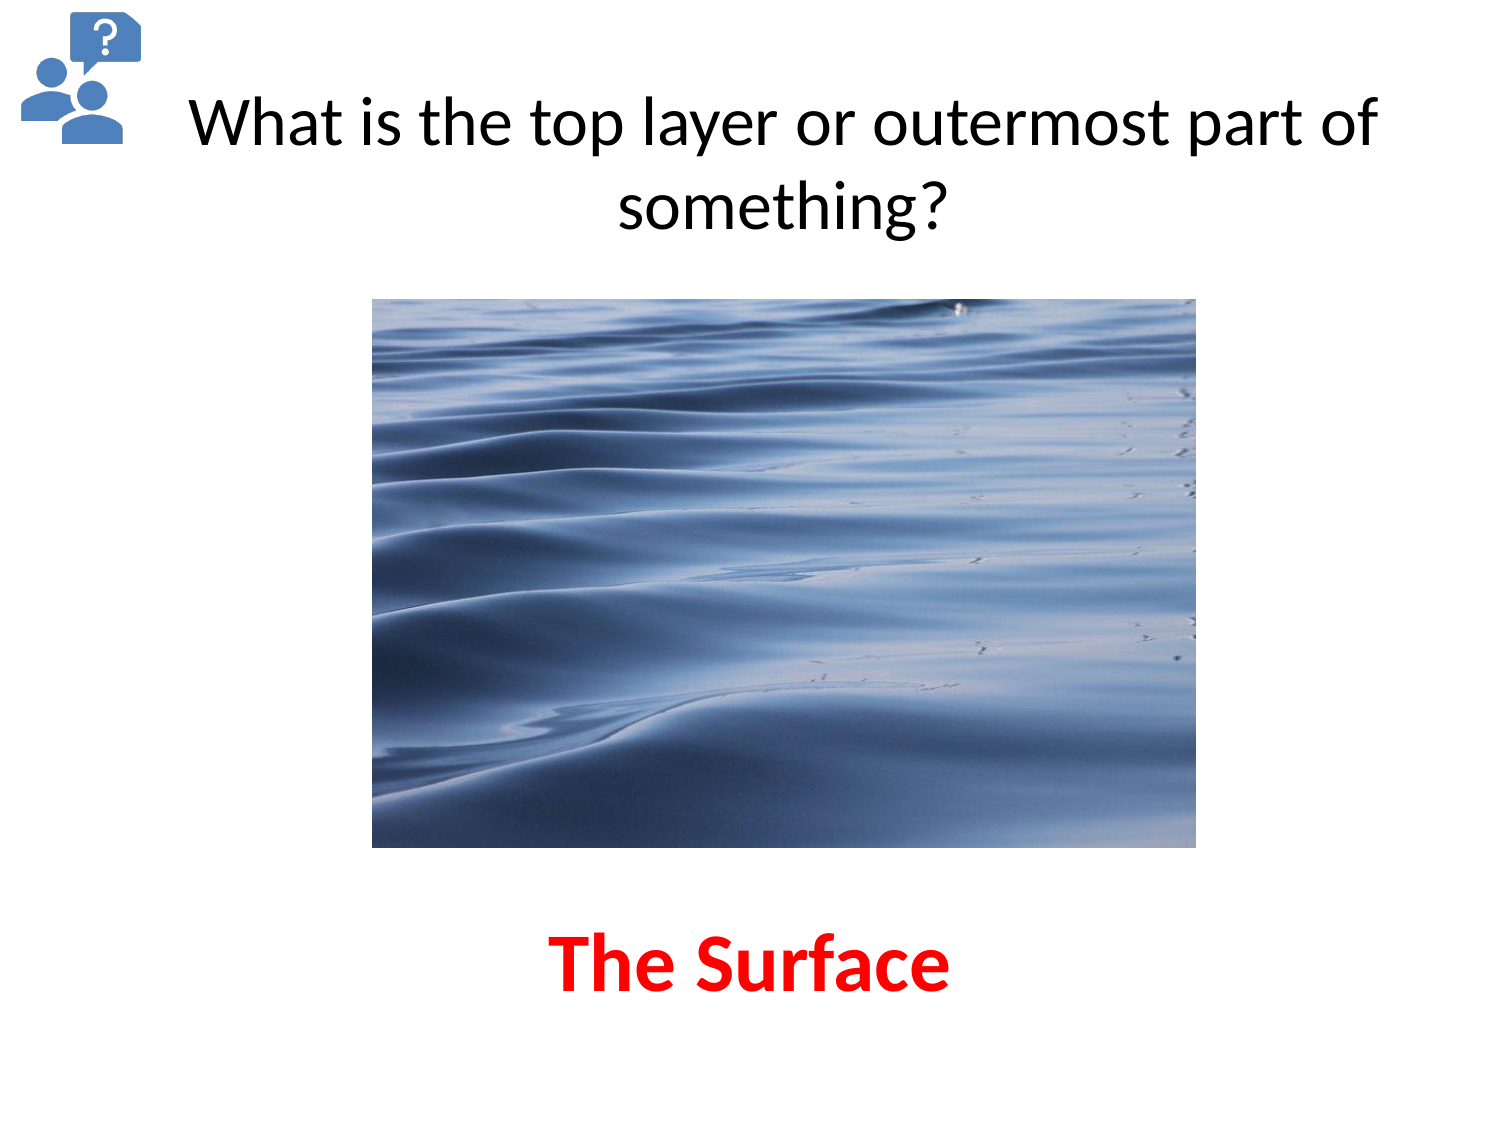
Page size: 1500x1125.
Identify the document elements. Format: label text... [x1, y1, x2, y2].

text_box [0, 0, 161, 157]
title What is the top layer or outermost part of something? [161, 65, 1407, 253]
picture [372, 298, 1196, 848]
text_box The Surface [373, 893, 1127, 1015]
